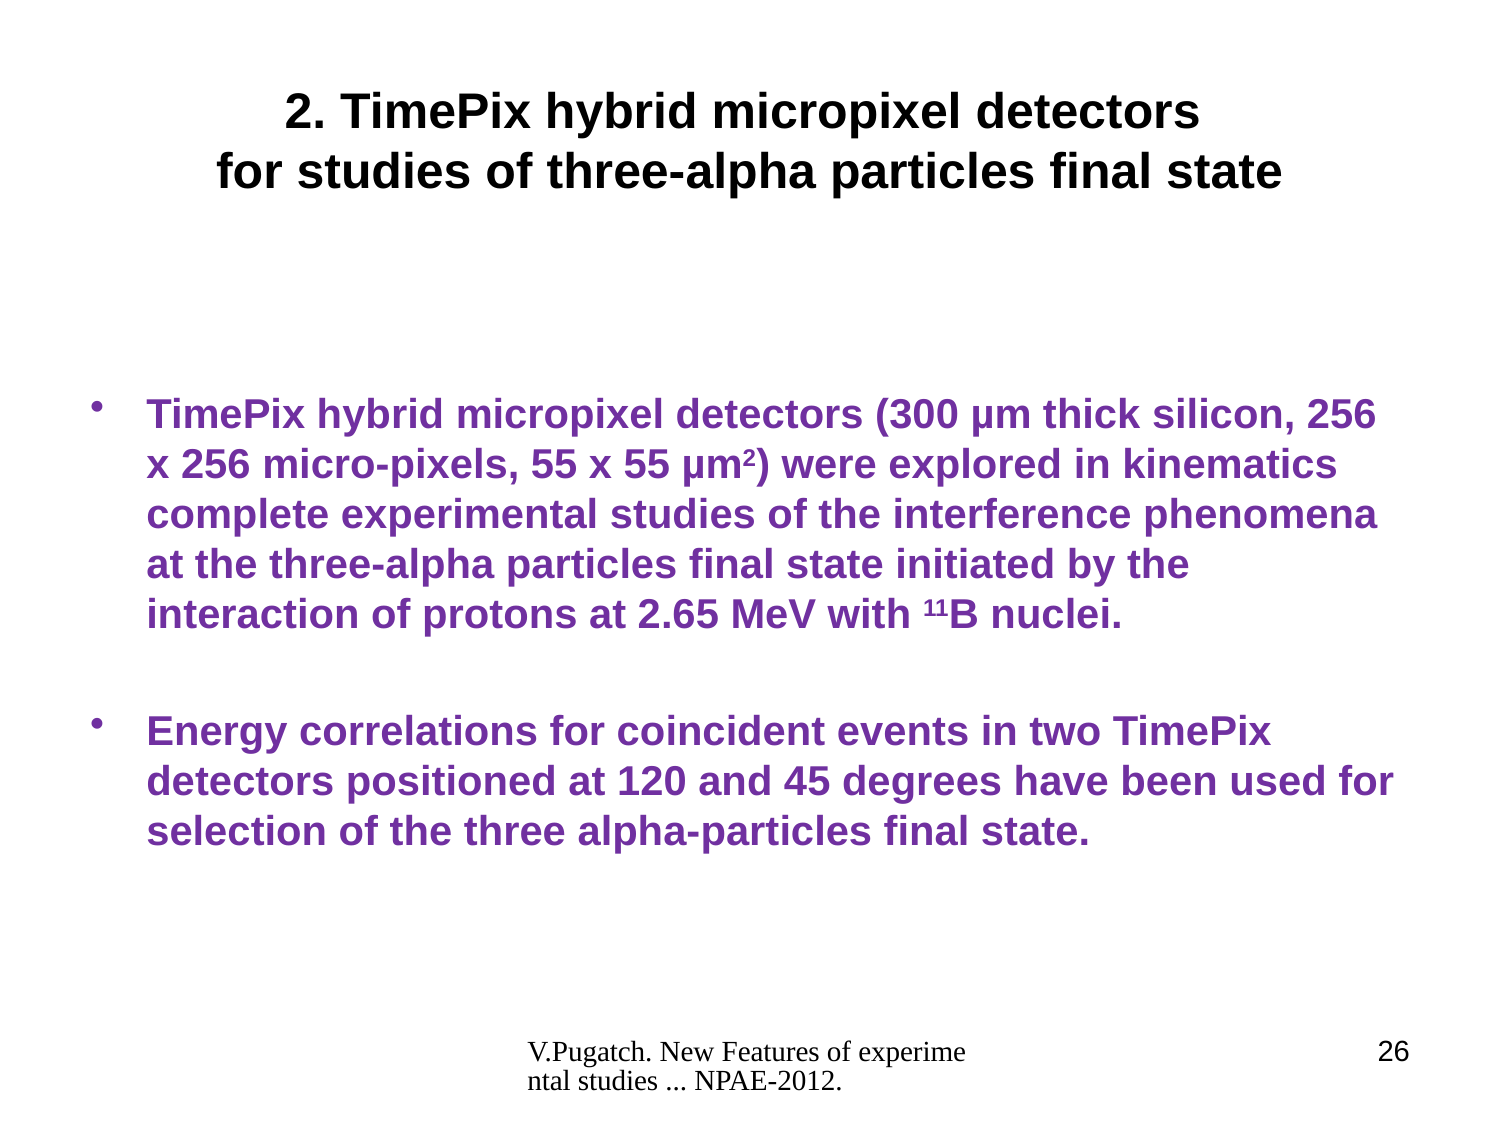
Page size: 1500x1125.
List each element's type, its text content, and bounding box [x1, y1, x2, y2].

title 2. TimePix hybrid micropixel detectors for studies of three-alpha particles final state [75, 45, 1425, 233]
slide_number 26 [1074, 1024, 1425, 1103]
footer V.Pugatch. New Features of experimental studies ... NPAE-2012. [512, 1024, 988, 1103]
list TimePix hybrid micropixel detectors (300 µm thick silicon, 256 x 256 micro-pixels, 55 x 55 µm2) were explored in kinematics complete experimental studies of the interference phenomena at the three-alpha particles final state initiated by the interaction of protons at 2.65 MeV with 11B nuclei. Energy correlations for coincident events in two TimePix detectors positioned at 120 and 45 degrees have been used for selection of the three alpha-particles final state. [75, 262, 1425, 1005]
